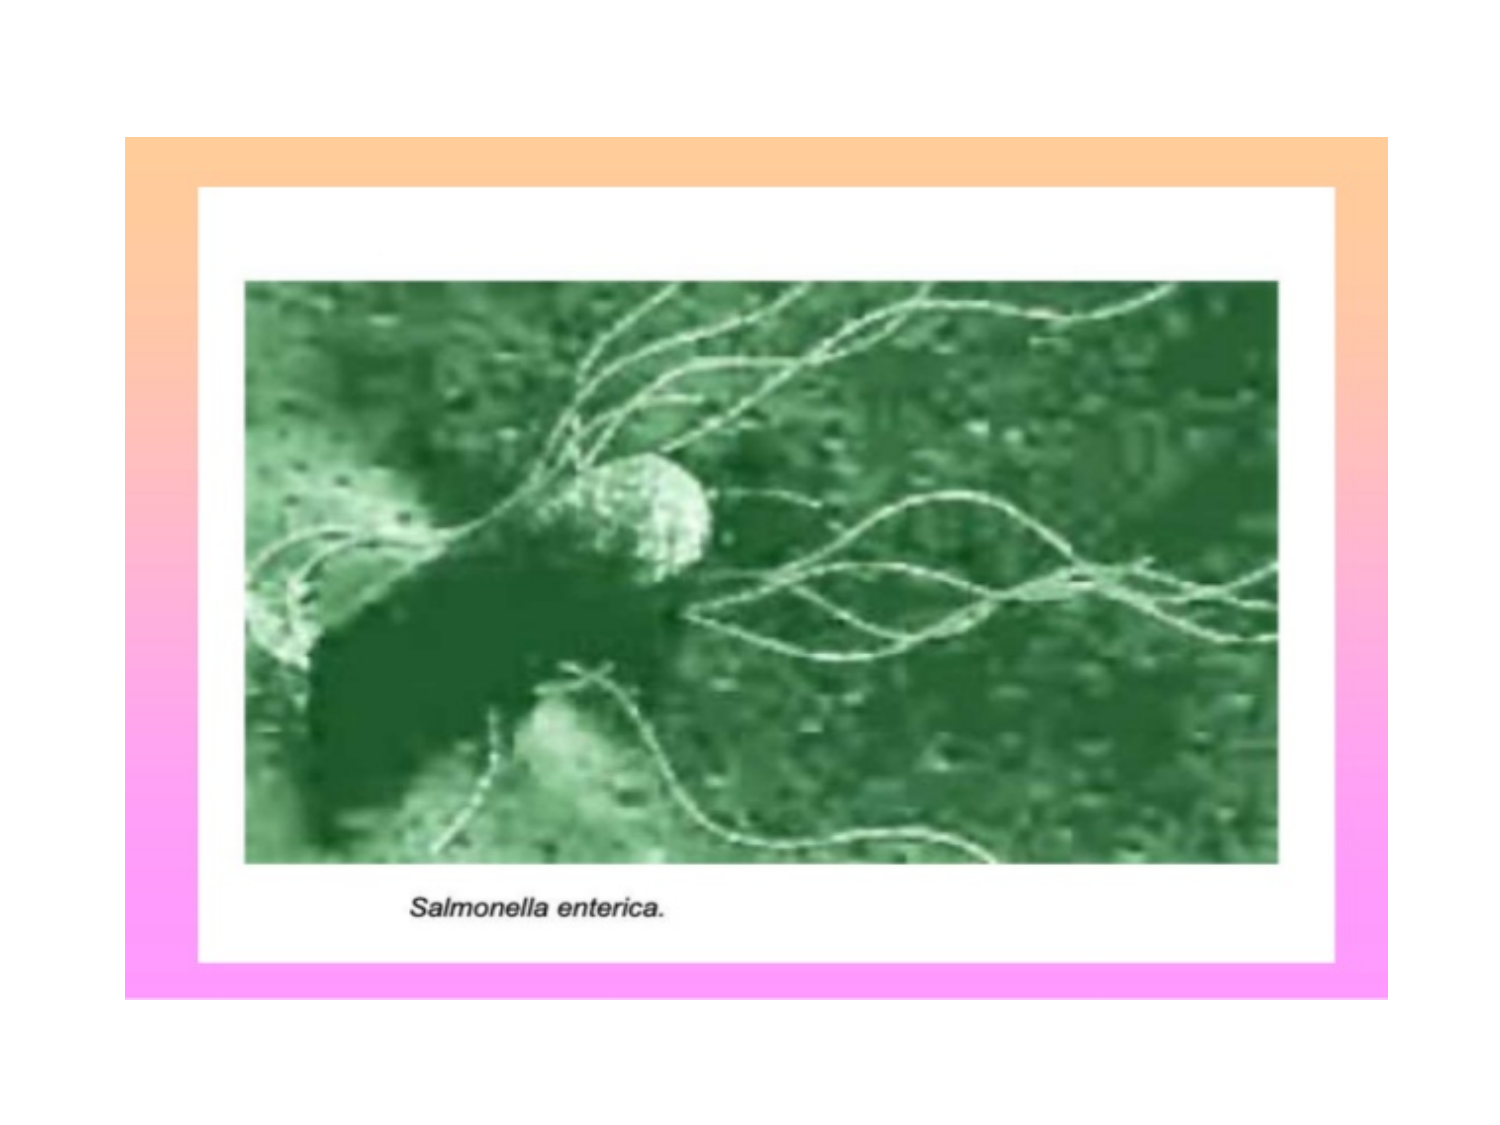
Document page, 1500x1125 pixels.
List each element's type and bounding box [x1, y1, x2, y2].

picture [124, 137, 1388, 1001]
